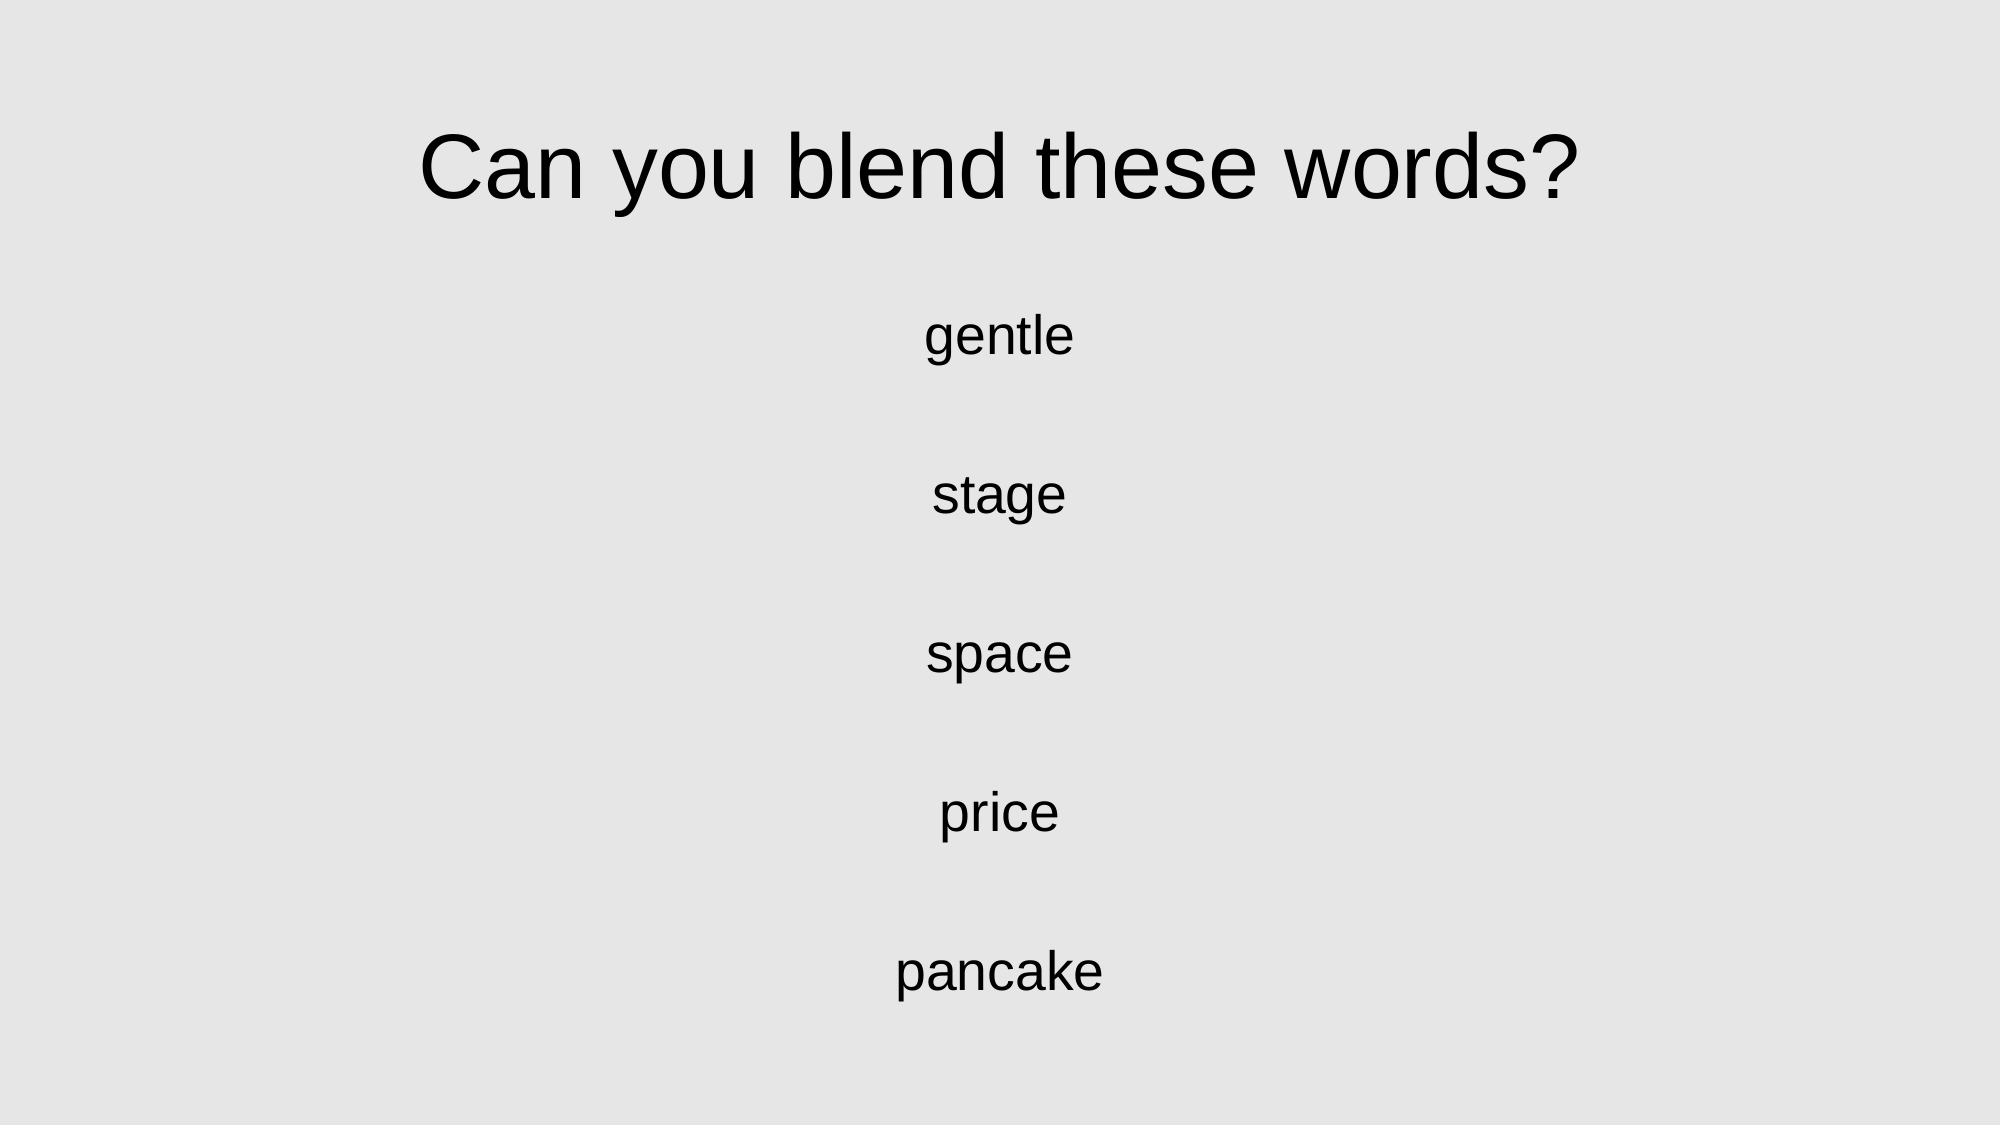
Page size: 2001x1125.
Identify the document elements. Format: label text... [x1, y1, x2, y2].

title Can you blend these words? [137, 59, 1863, 278]
list gentle stage space price pancake [137, 299, 1863, 1014]
